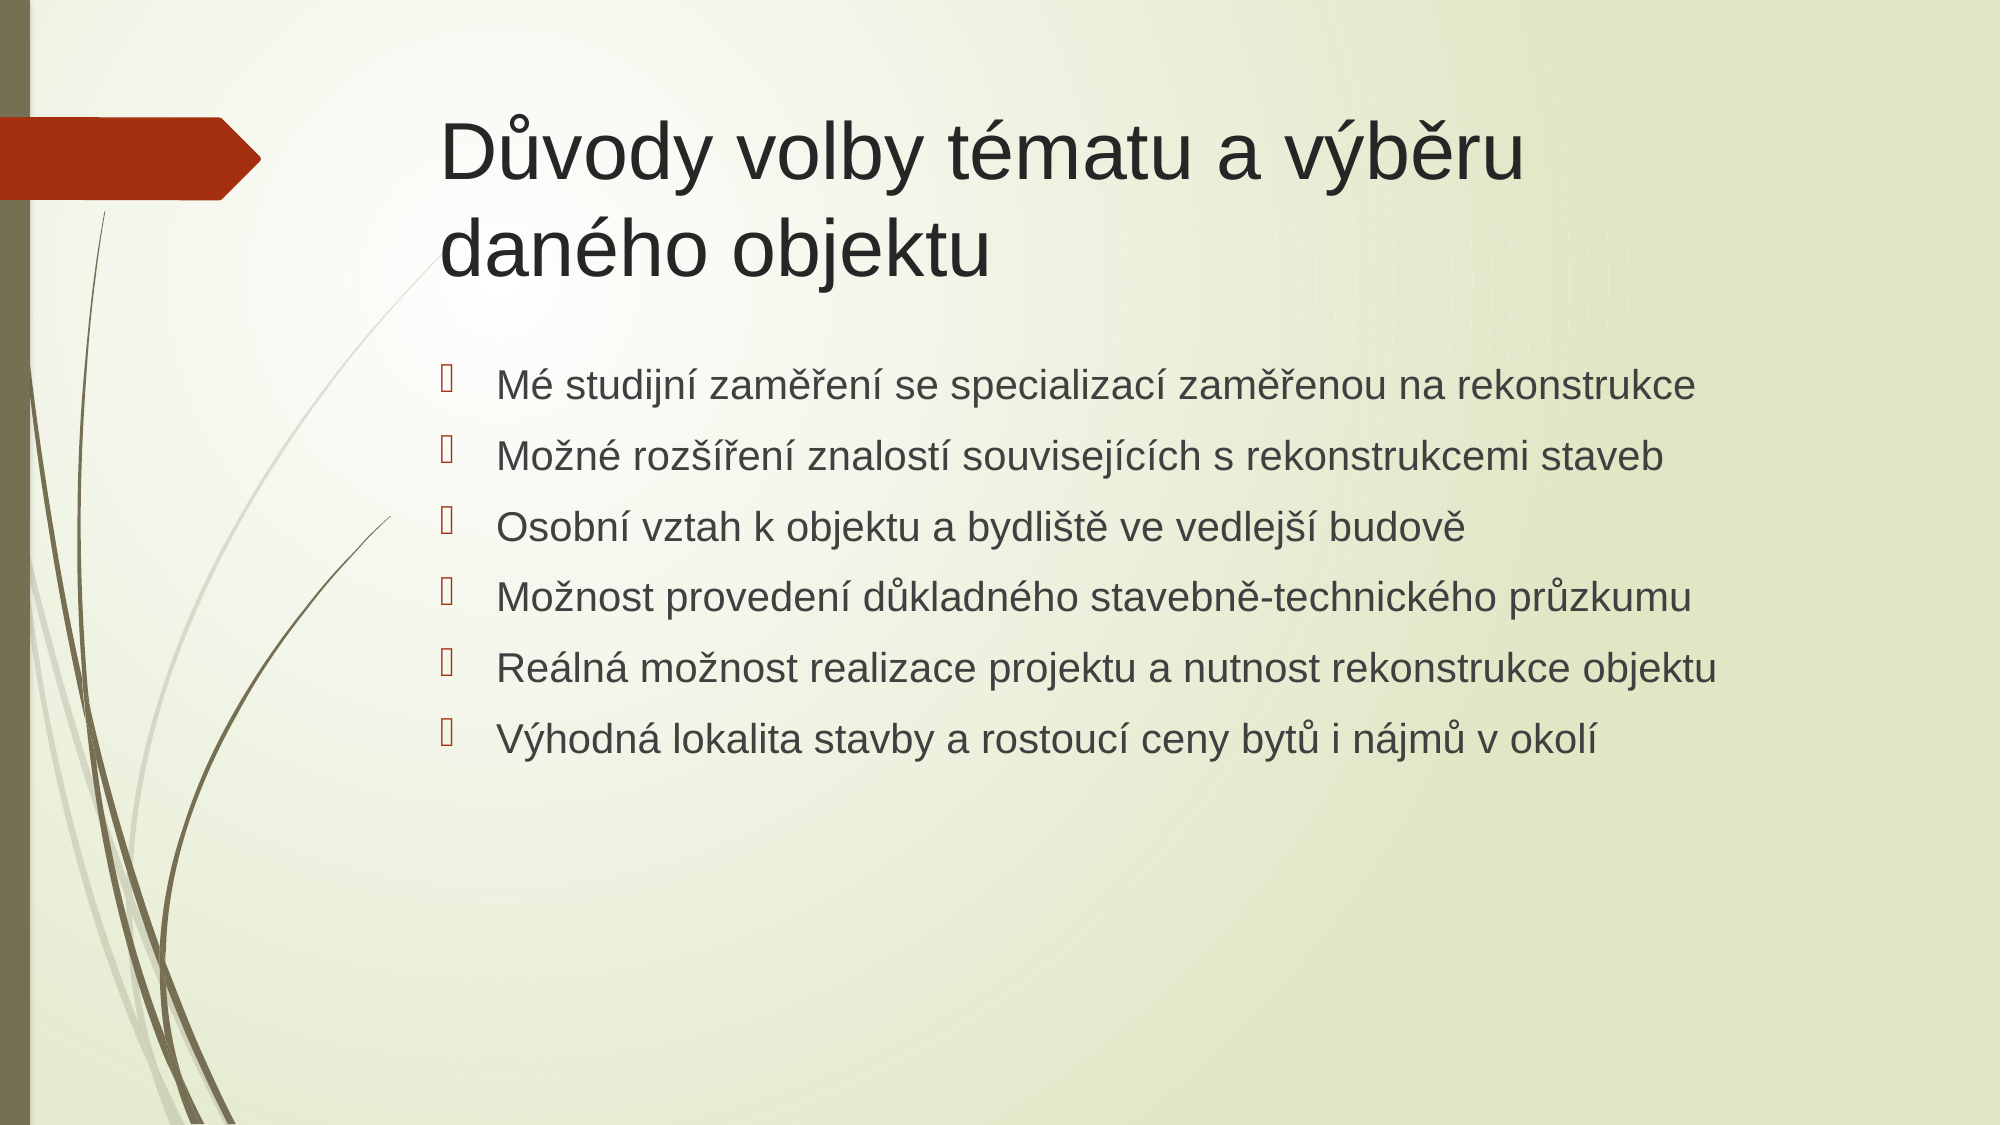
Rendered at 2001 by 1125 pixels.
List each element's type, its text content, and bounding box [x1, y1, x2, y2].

list Mé studijní zaměření se specializací zaměřenou na rekonstrukce Možné rozšíření znalostí souvisejících s rekonstrukcemi staveb Osobní vztah k objektu a bydliště ve vedlejší budově Možnost provedení důkladného stavebně-technického průzkumu Reálná možnost realizace projektu a nutnost rekonstrukce objektu Výhodná lokalita stavby a rostoucí ceny bytů i nájmů v okolí [424, 350, 1888, 970]
title Důvody volby tématu a výběru daného objektu [424, 91, 1736, 302]
